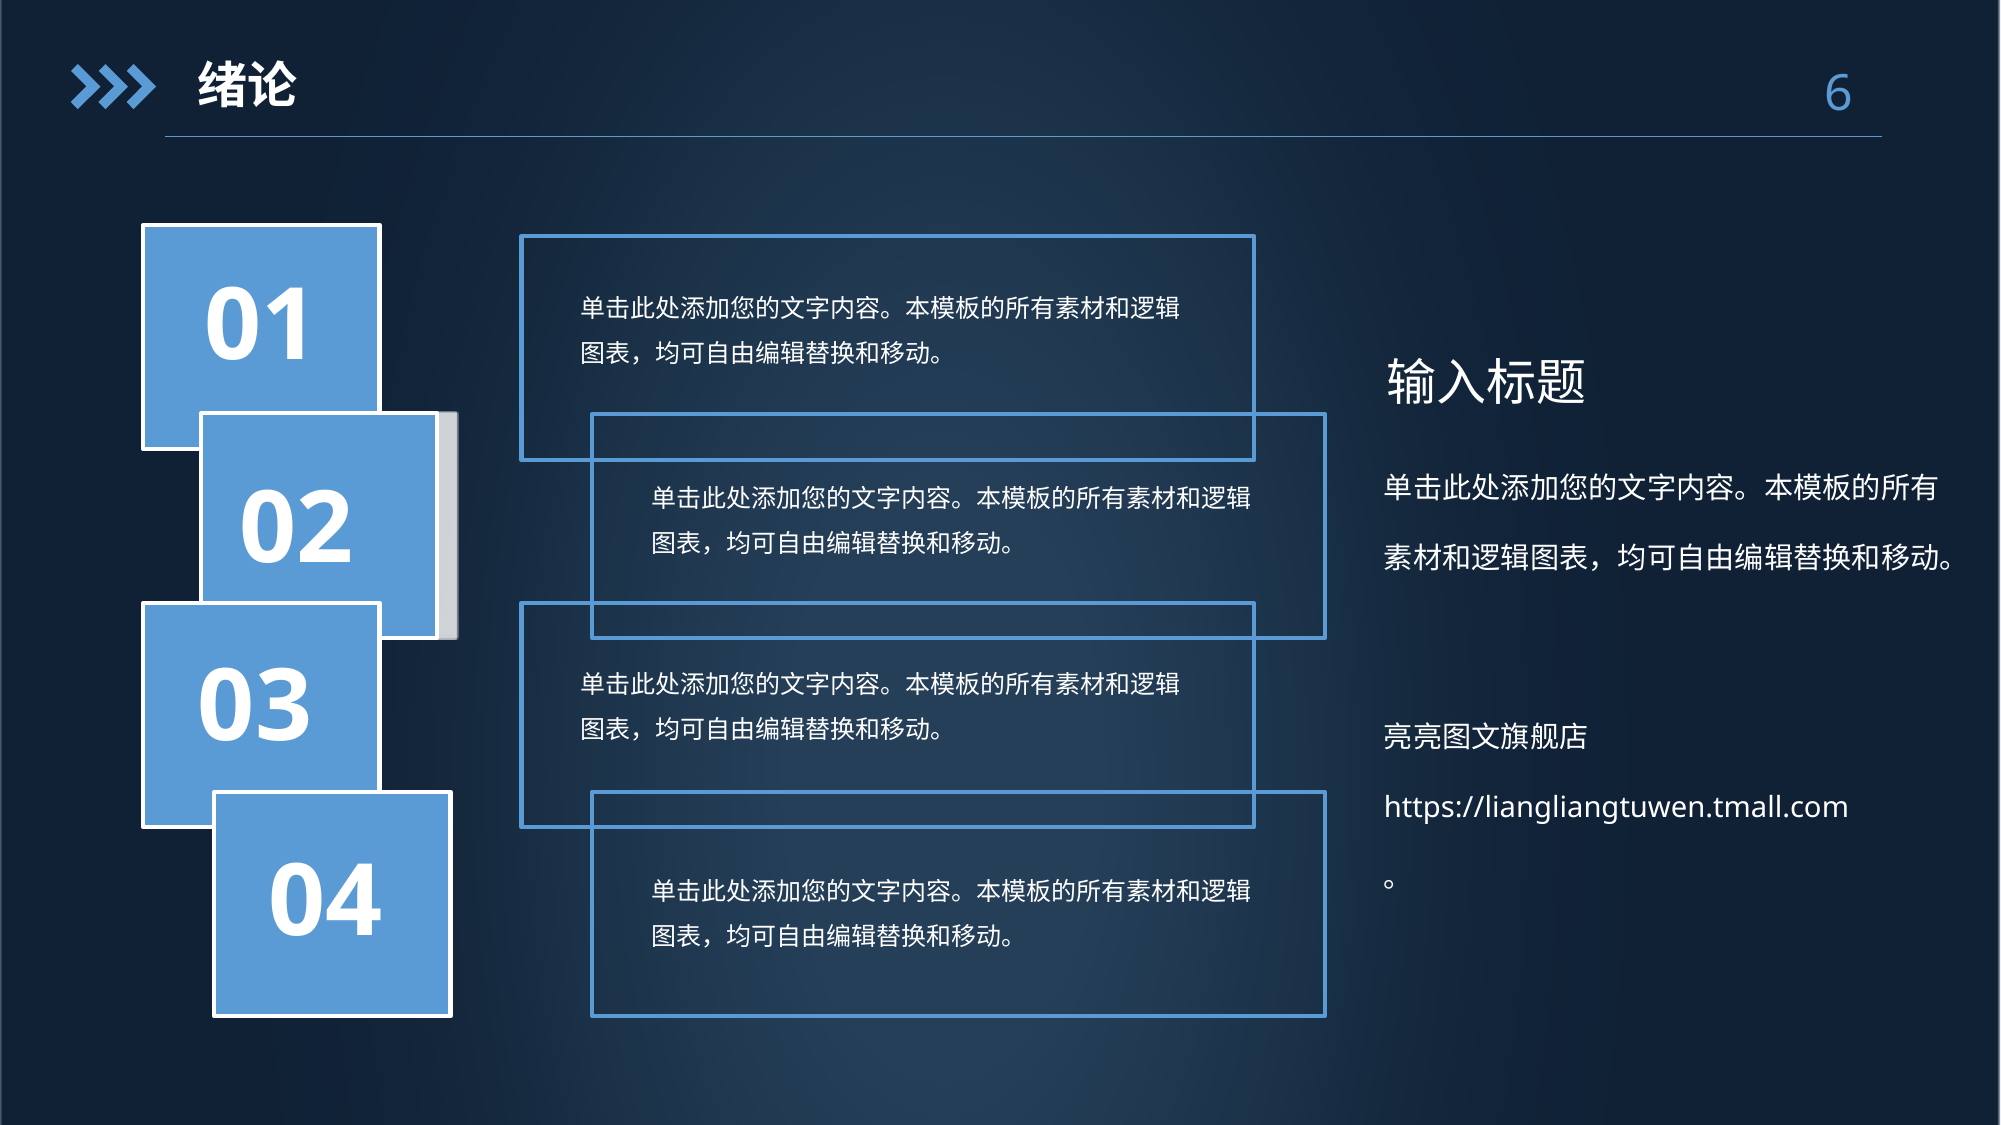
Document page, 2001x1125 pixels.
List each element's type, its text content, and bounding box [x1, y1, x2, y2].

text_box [143, 224, 380, 450]
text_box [521, 236, 1254, 461]
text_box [521, 602, 1254, 828]
list 绪论 [182, 49, 827, 125]
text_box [143, 602, 380, 828]
text_box 单击此处添加您的文字内容。本模板的所有素材和逻辑图表，均可自由编辑替换和移动。 [1369, 427, 1967, 583]
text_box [592, 791, 1325, 1017]
text_box 输入标题 [1371, 343, 1601, 418]
picture [0, 0, 2001, 1125]
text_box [214, 791, 451, 1017]
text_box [201, 413, 438, 638]
text_box 亮亮图文旗舰店 https://liangliangtuwen.tmall.com 。 [1369, 675, 1967, 901]
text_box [592, 413, 1325, 639]
